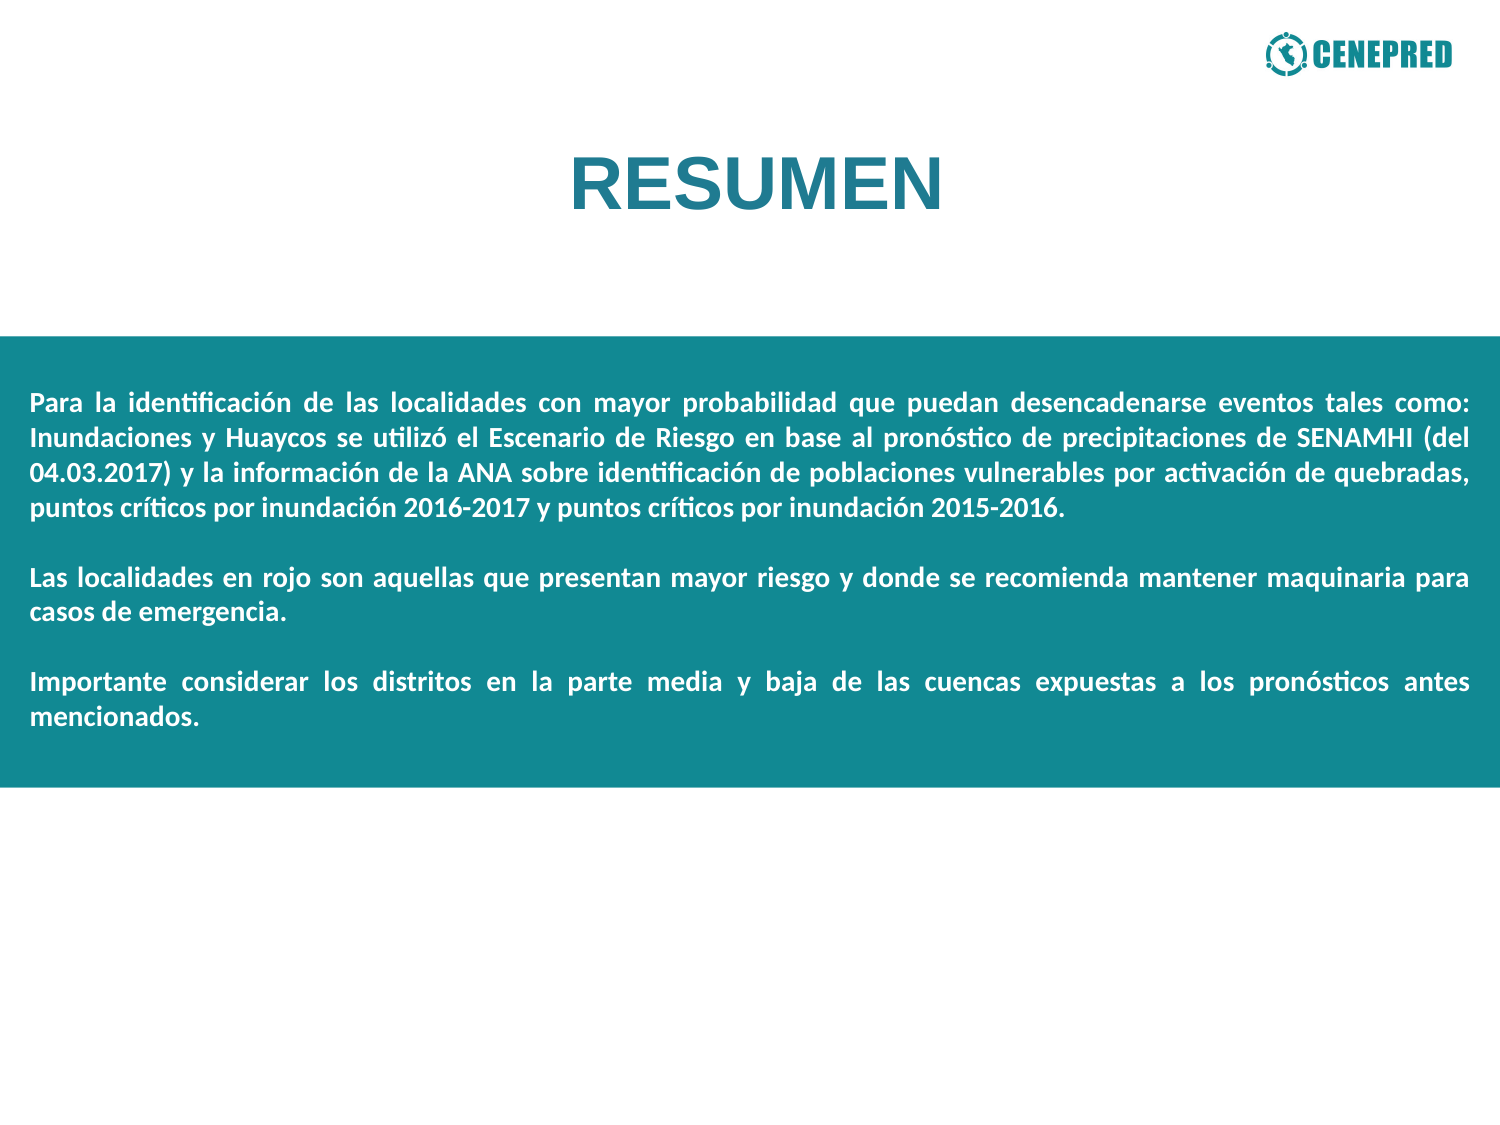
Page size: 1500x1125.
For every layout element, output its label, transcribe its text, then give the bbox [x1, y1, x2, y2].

text_box RESUMEN [554, 130, 973, 240]
picture [0, 0, 1500, 1125]
text_box Para la identificación de las localidades con mayor probabilidad que puedan desencadenarse eventos tales como: Inundaciones y Huaycos se utilizó el Escenario de Riesgo en base al pronóstico de precipitaciones de SENAMHI (del 04.03.2017) y la información de la ANA sobre identificación de poblaciones vulnerables por activación de quebradas, puntos críticos por inundación 2016-2017 y puntos críticos por inundación 2015-2016. Las localidades en rojo son aquellas que presentan mayor riesgo y donde se recomienda mantener maquinaria para casos de emergencia. Importante considerar los distritos en la parte media y baja de las cuencas expuestas a los pronósticos antes mencionados. [14, 375, 1487, 740]
